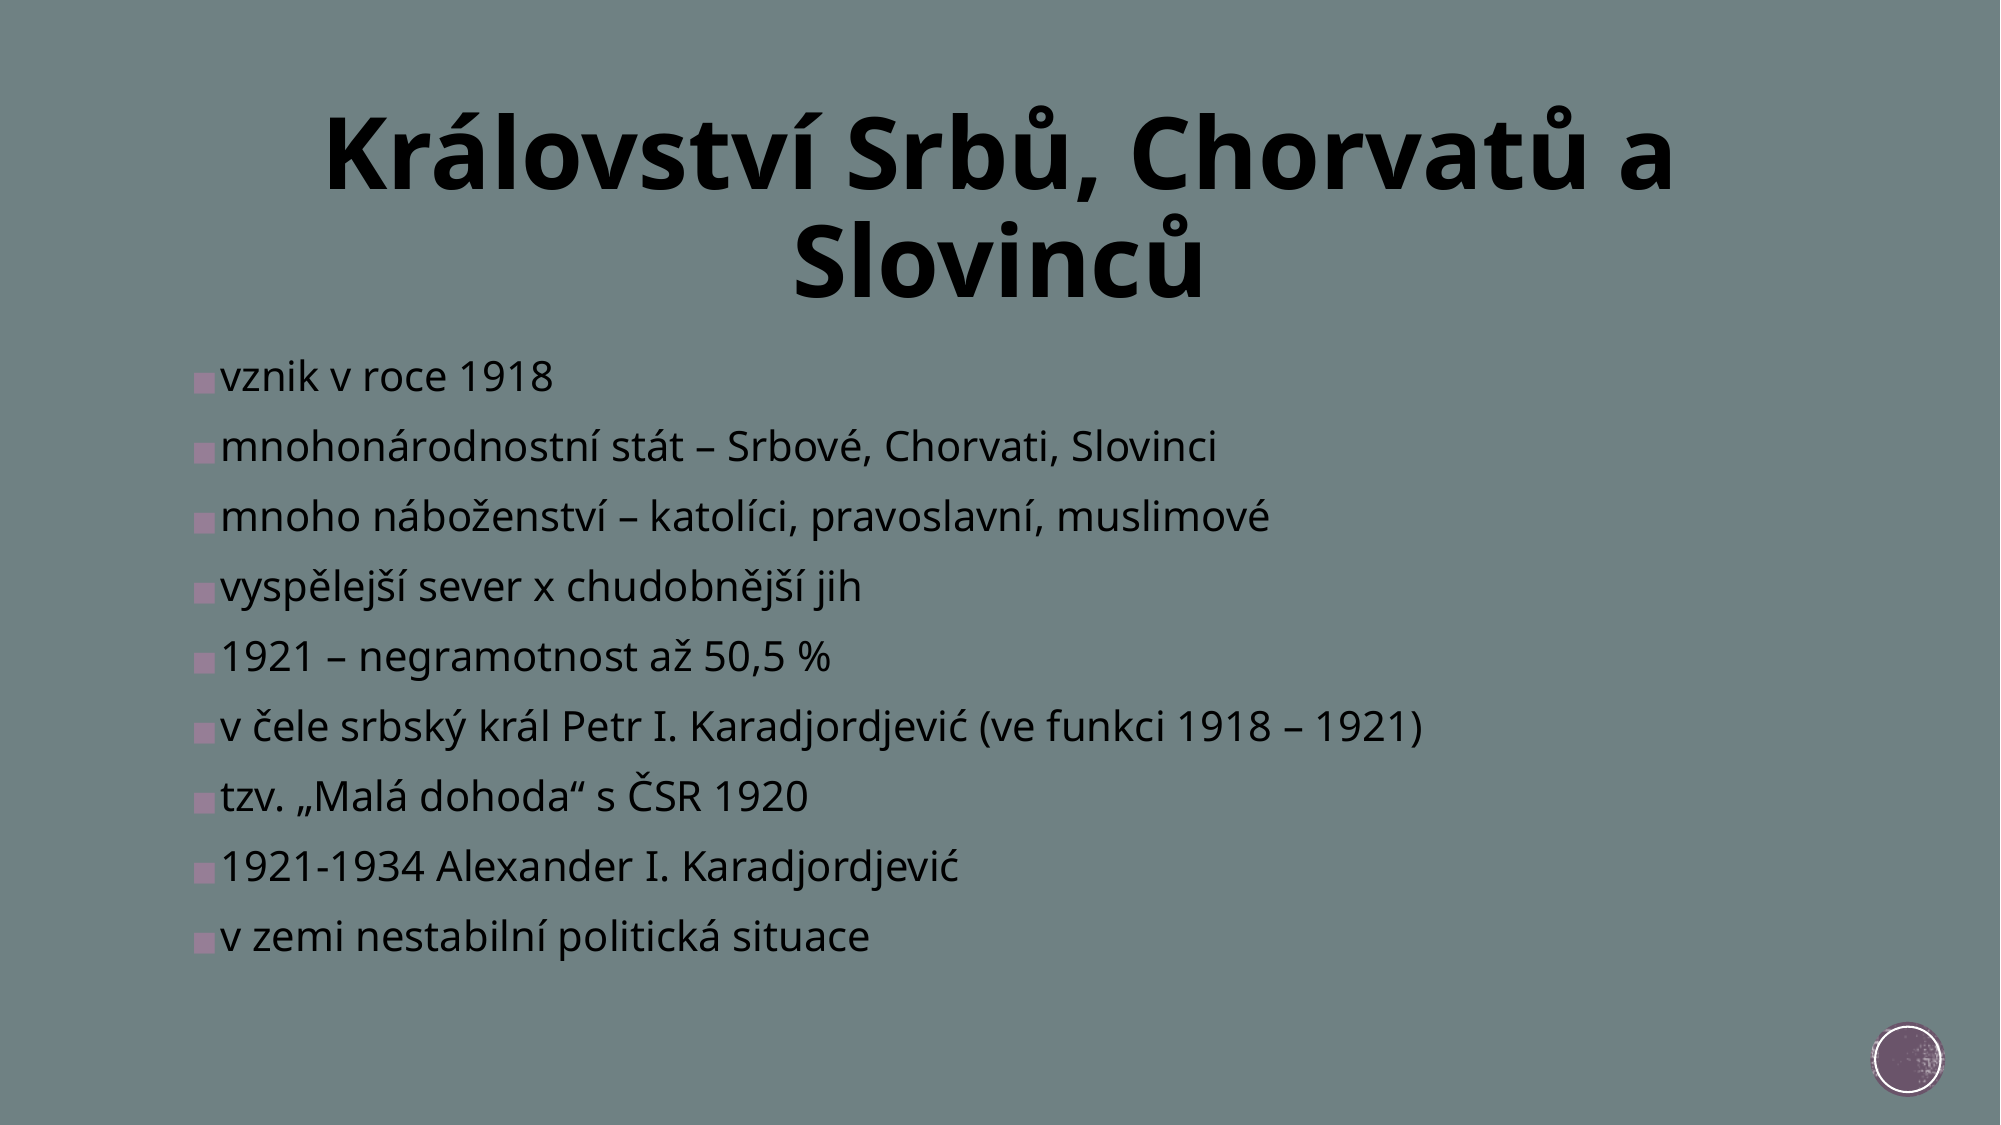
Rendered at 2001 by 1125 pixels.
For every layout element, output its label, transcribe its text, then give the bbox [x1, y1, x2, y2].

picture [1870, 1021, 1946, 1097]
title Království Srbů, Chorvatů a Slovinců [175, 79, 1826, 344]
list vznik v roce 1918 mnohonárodnostní stát – Srbové, Chorvati, Slovinci mnoho náboženství – katolíci, pravoslavní, muslimové vyspělejší sever x chudobnější jih 1921 – negramotnost až 50,5 % v čele srbský král Petr I. Karadjordjević (ve funkci 1918 – 1921) tzv. „Malá dohoda“ s ČSR 1920 1921-1934 Alexander I. Karadjordjević v zemi nestabilní politická situace [175, 348, 1826, 1013]
